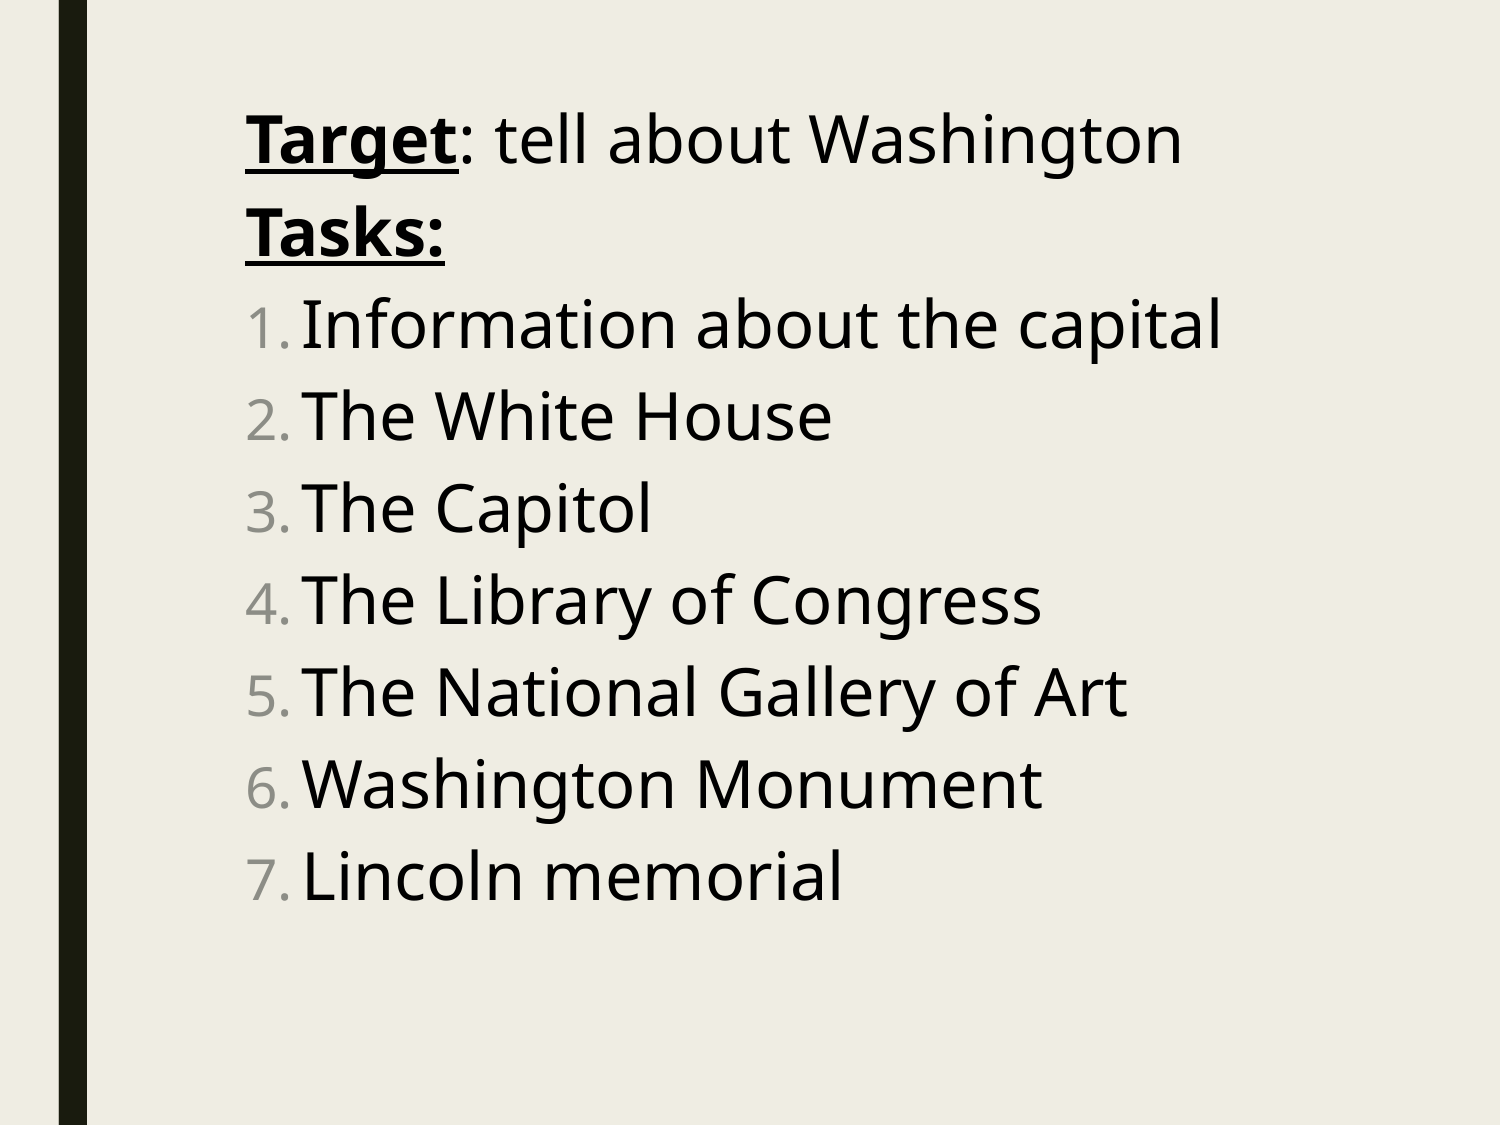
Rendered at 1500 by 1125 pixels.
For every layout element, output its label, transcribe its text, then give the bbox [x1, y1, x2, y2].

text_box Target: tell about Washington Tasks: Information about the capital The White House The Capitol The Library of Congress The National Gallery of Art Washington Monument Lincoln memorial [230, 89, 1376, 967]
